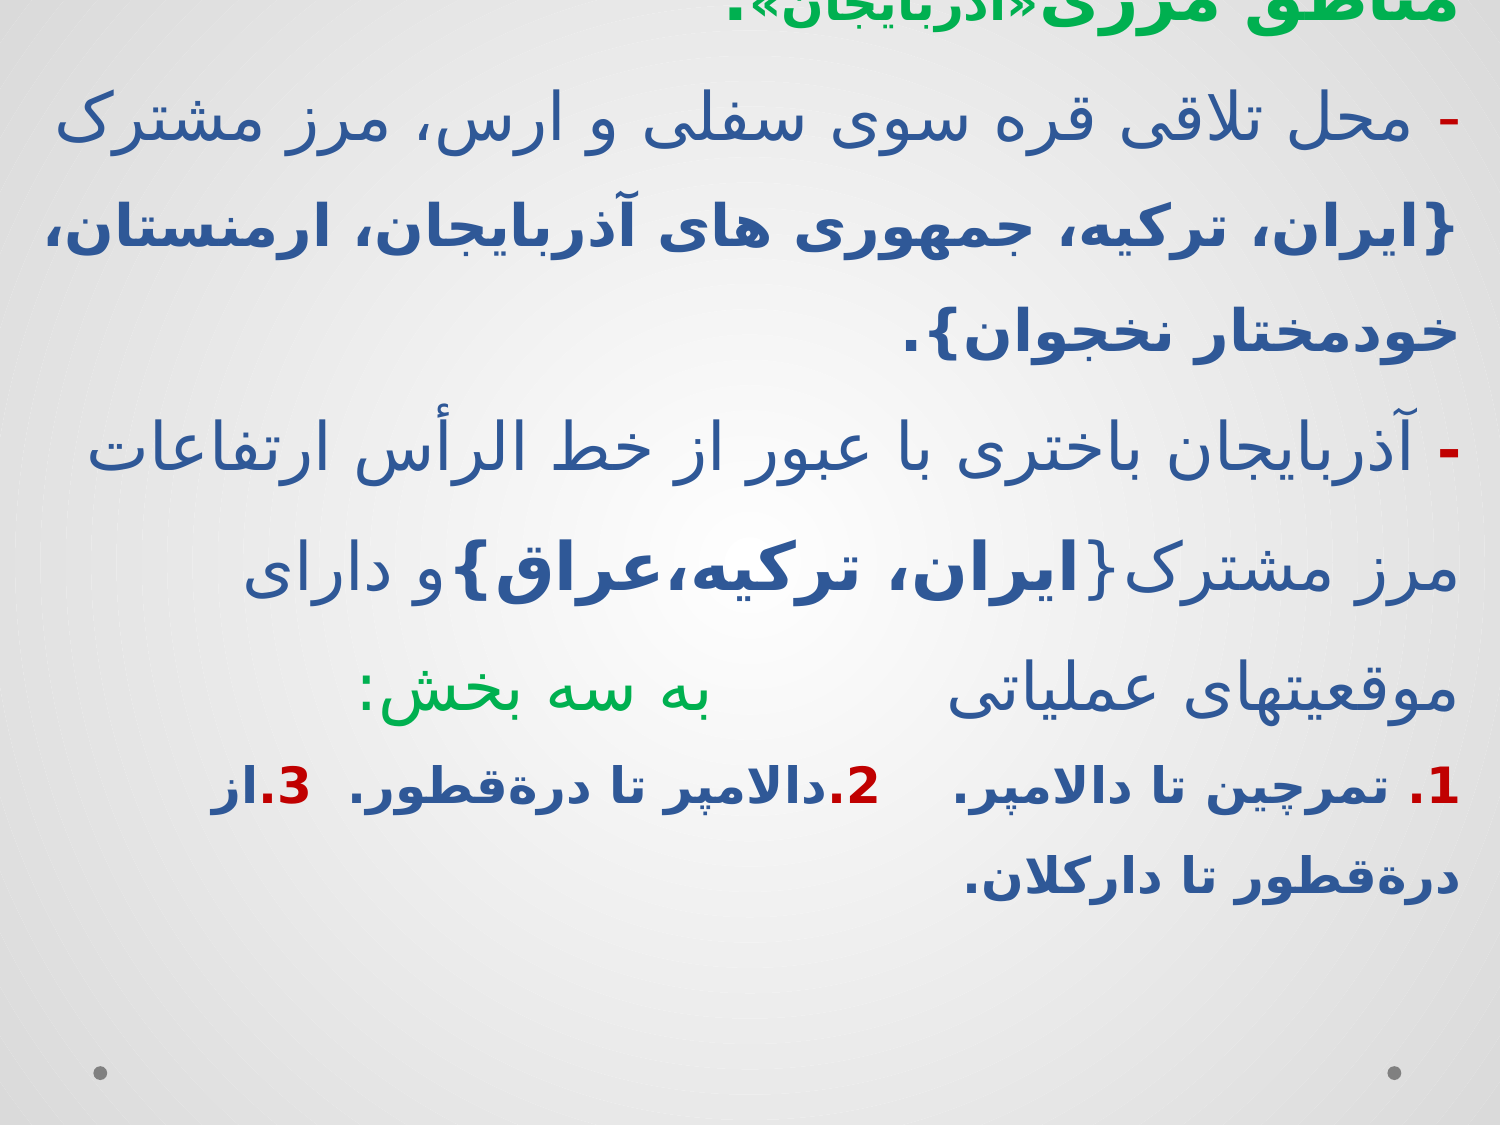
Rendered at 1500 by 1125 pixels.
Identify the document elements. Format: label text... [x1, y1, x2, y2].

title مناطق مرزی«آذربایجان»: - محل تلاقی قره سوی سفلی و ارس، مرز مشترک {ایران، ترکیه، جمهوری های آذربایجان، ارمنستان، خودمختار نخجوان}. - آذربایجان باختری با عبور از خط الرأس ارتفاعات مرز مشترک{ایران، ترکیه،عراق}و دارای موقعیتهای عملیاتی به سه بخش: 1. تمرچین تا دالامپر. 2.دالامپر تا درةقطور. 3.از درةقطور تا دارکلان. [0, 91, 1477, 1071]
